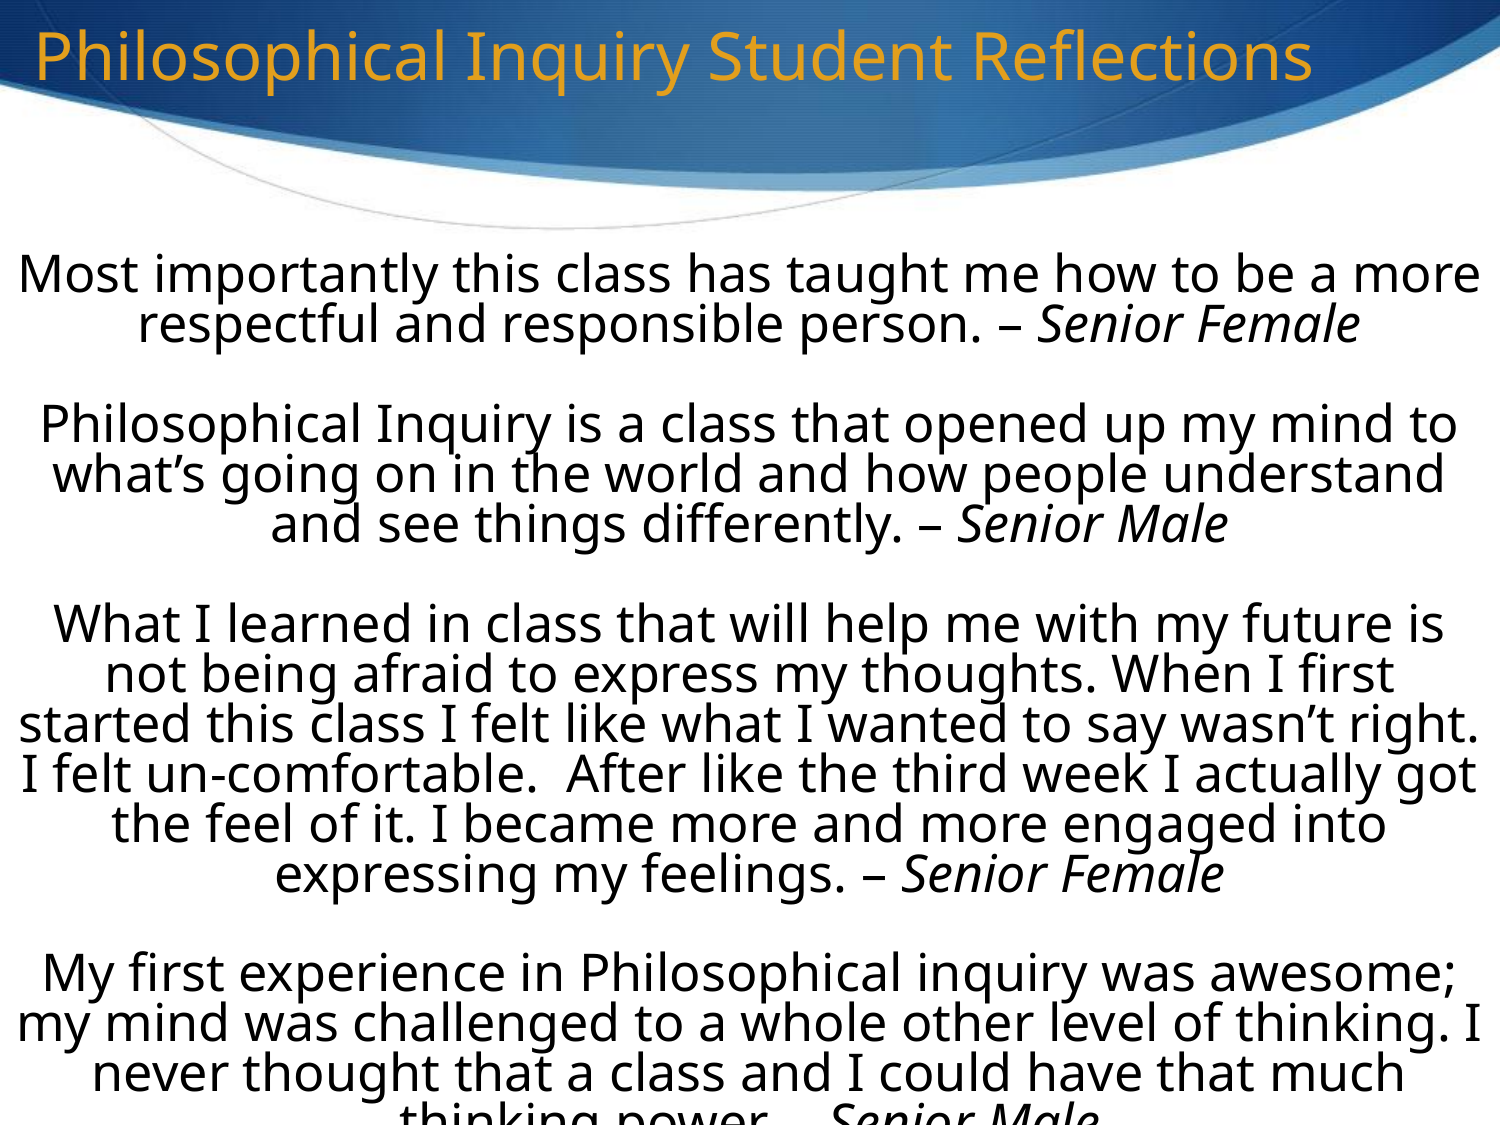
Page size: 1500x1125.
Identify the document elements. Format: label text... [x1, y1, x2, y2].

picture [1350, 0, 1500, 182]
list Most importantly this class has taught me how to be a more respectful and responsible person. – Senior Female Philosophical Inquiry is a class that opened up my mind to what’s going on in the world and how people understand and see things differently. – Senior Male What I learned in class that will help me with my future is not being afraid to express my thoughts. When I first started this class I felt like what I wanted to say wasn’t right. I felt un-comfortable. After like the third week I actually got the feel of it. I became more and more engaged into expressing my feelings. – Senior Female My first experience in Philosophical inquiry was awesome; my mind was challenged to a whole other level of thinking. I never thought that a class and I could have that much thinking power. – Senior Male [0, 182, 1500, 1125]
title Philosophical Inquiry Student Reflections [0, 0, 1350, 182]
